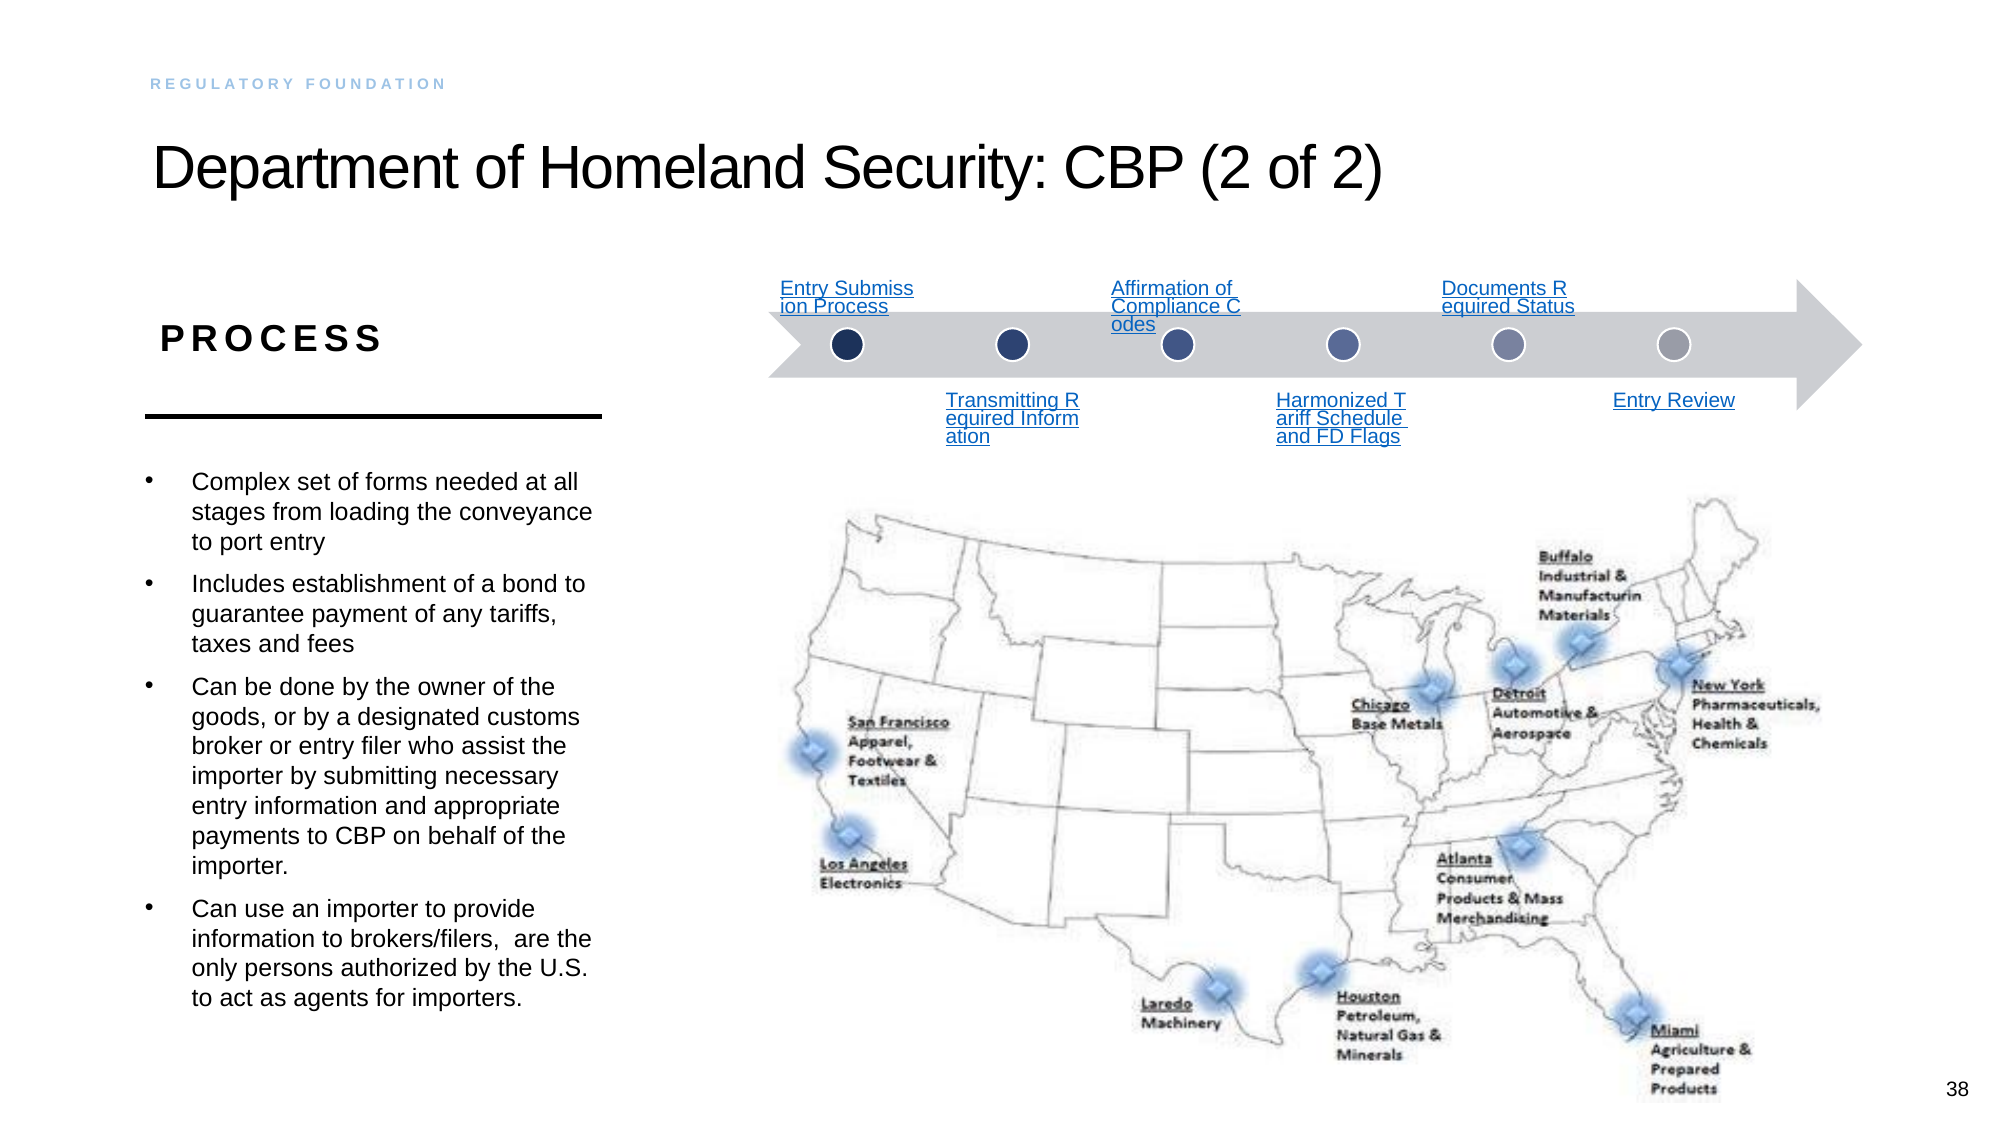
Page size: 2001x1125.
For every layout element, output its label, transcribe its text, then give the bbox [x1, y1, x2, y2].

picture [745, 483, 1856, 1103]
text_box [768, 180, 1863, 510]
text_box Regulatory Foundation [150, 76, 701, 110]
text_box 38 [1604, 1068, 1984, 1109]
title Department of Homeland Security: CBP (2 of 2) [137, 59, 1863, 278]
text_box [144, 306, 602, 1019]
